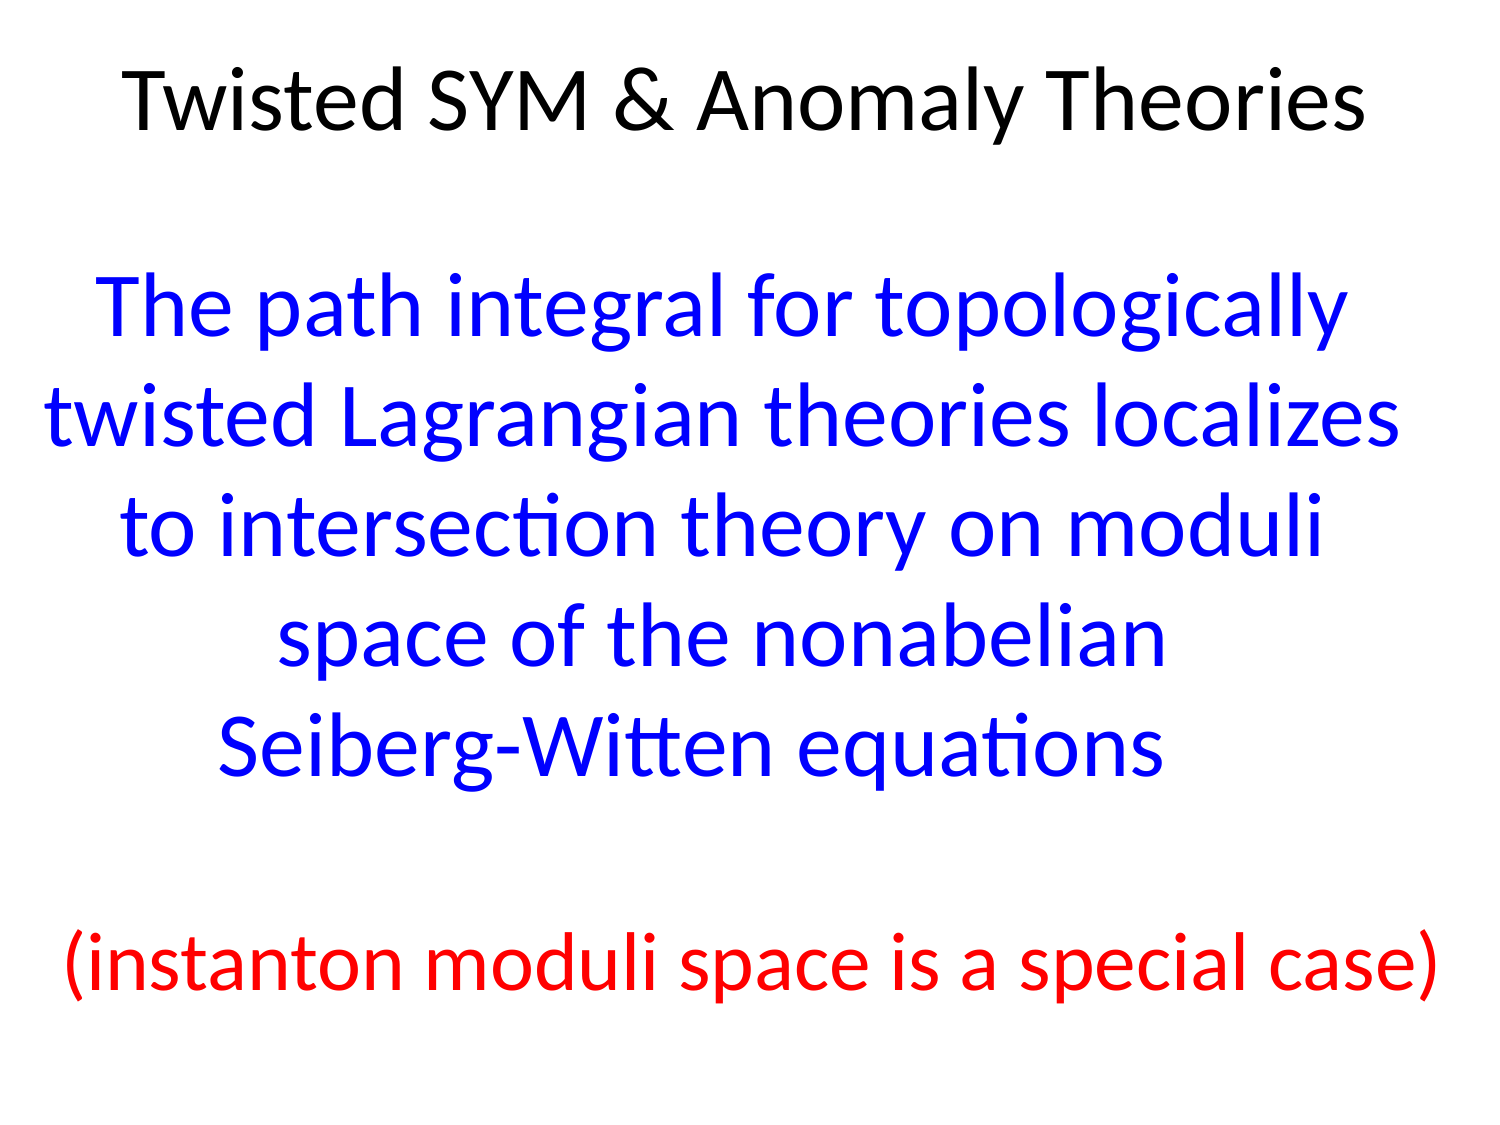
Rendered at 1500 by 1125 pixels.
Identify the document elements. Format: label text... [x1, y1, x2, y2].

title Twisted SYM & Anomaly Theories [70, 0, 1421, 188]
text_box The path integral for topologically twisted Lagrangian theories localizes to intersection theory on moduli space of the nonabelian Seiberg-Witten equations [23, 237, 1424, 802]
text_box (instanton moduli space is a special case) [27, 900, 1472, 1015]
